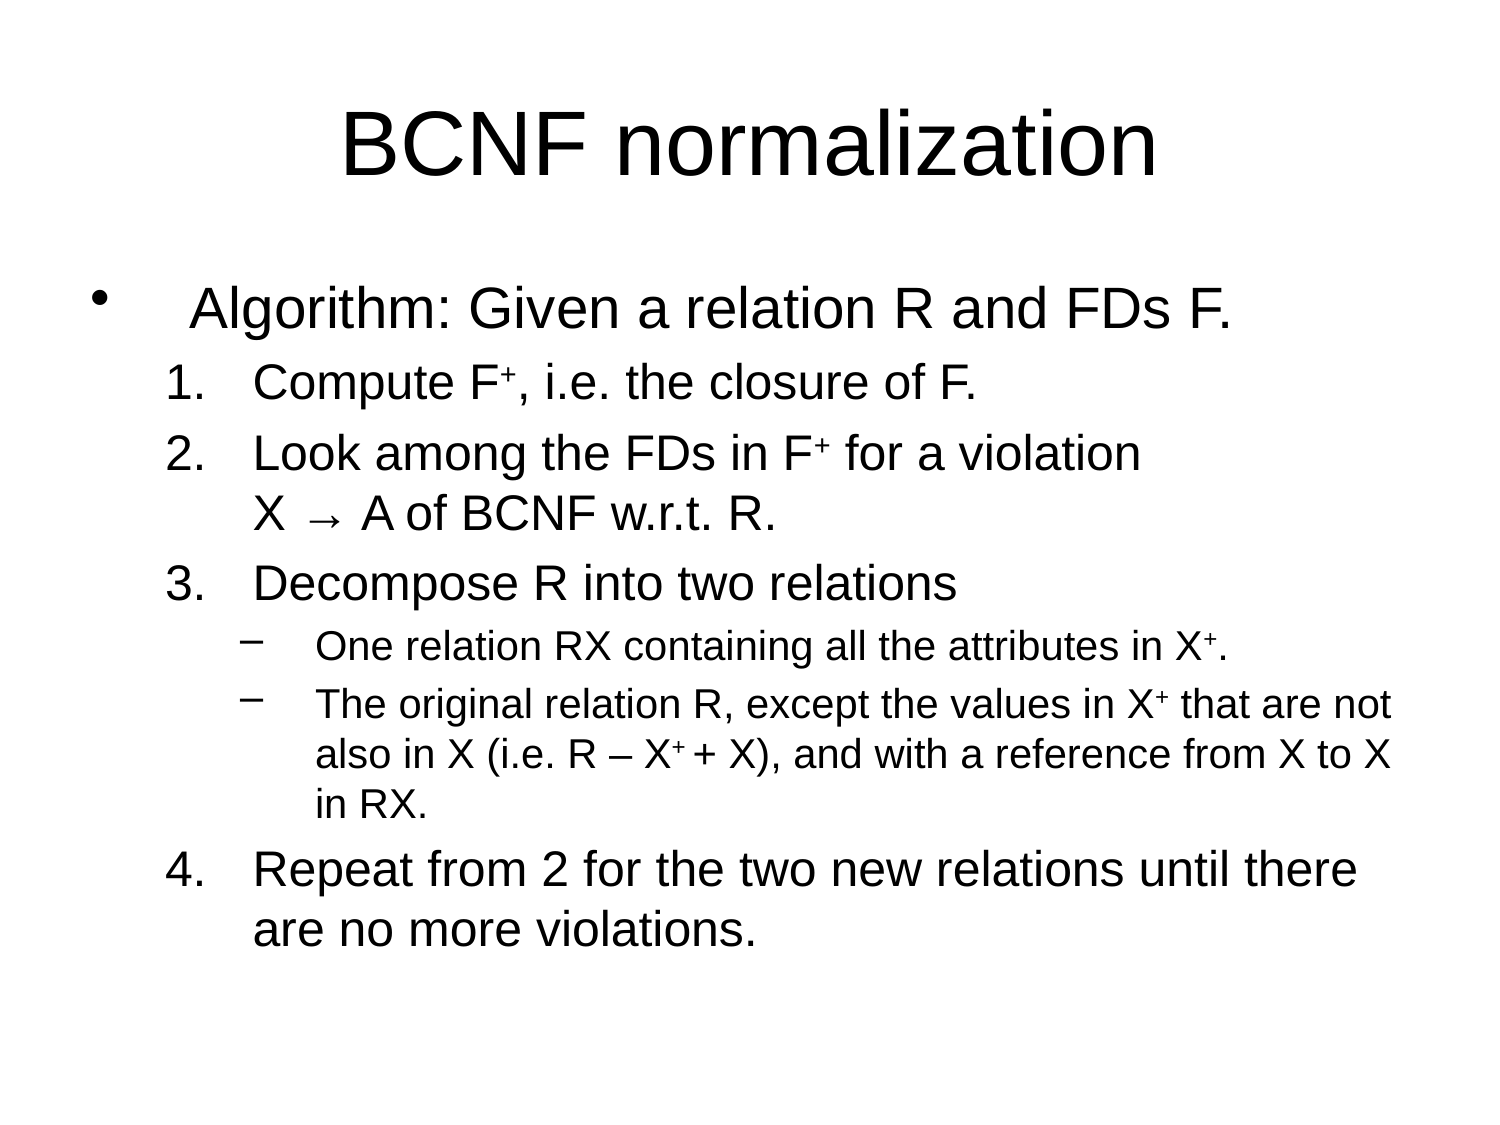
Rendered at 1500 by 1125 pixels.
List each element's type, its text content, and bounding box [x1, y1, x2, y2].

title BCNF normalization [75, 45, 1425, 233]
list Algorithm: Given a relation R and FDs F. Compute F+, i.e. the closure of F. Look among the FDs in F+ for a violation X → A of BCNF w.r.t. R. Decompose R into two relations One relation RX containing all the attributes in X+. The original relation R, except the values in X+ that are not also in X (i.e. R – X+ + X), and with a reference from X to X in RX. Repeat from 2 for the two new relations until there are no more violations. [75, 262, 1425, 1005]
